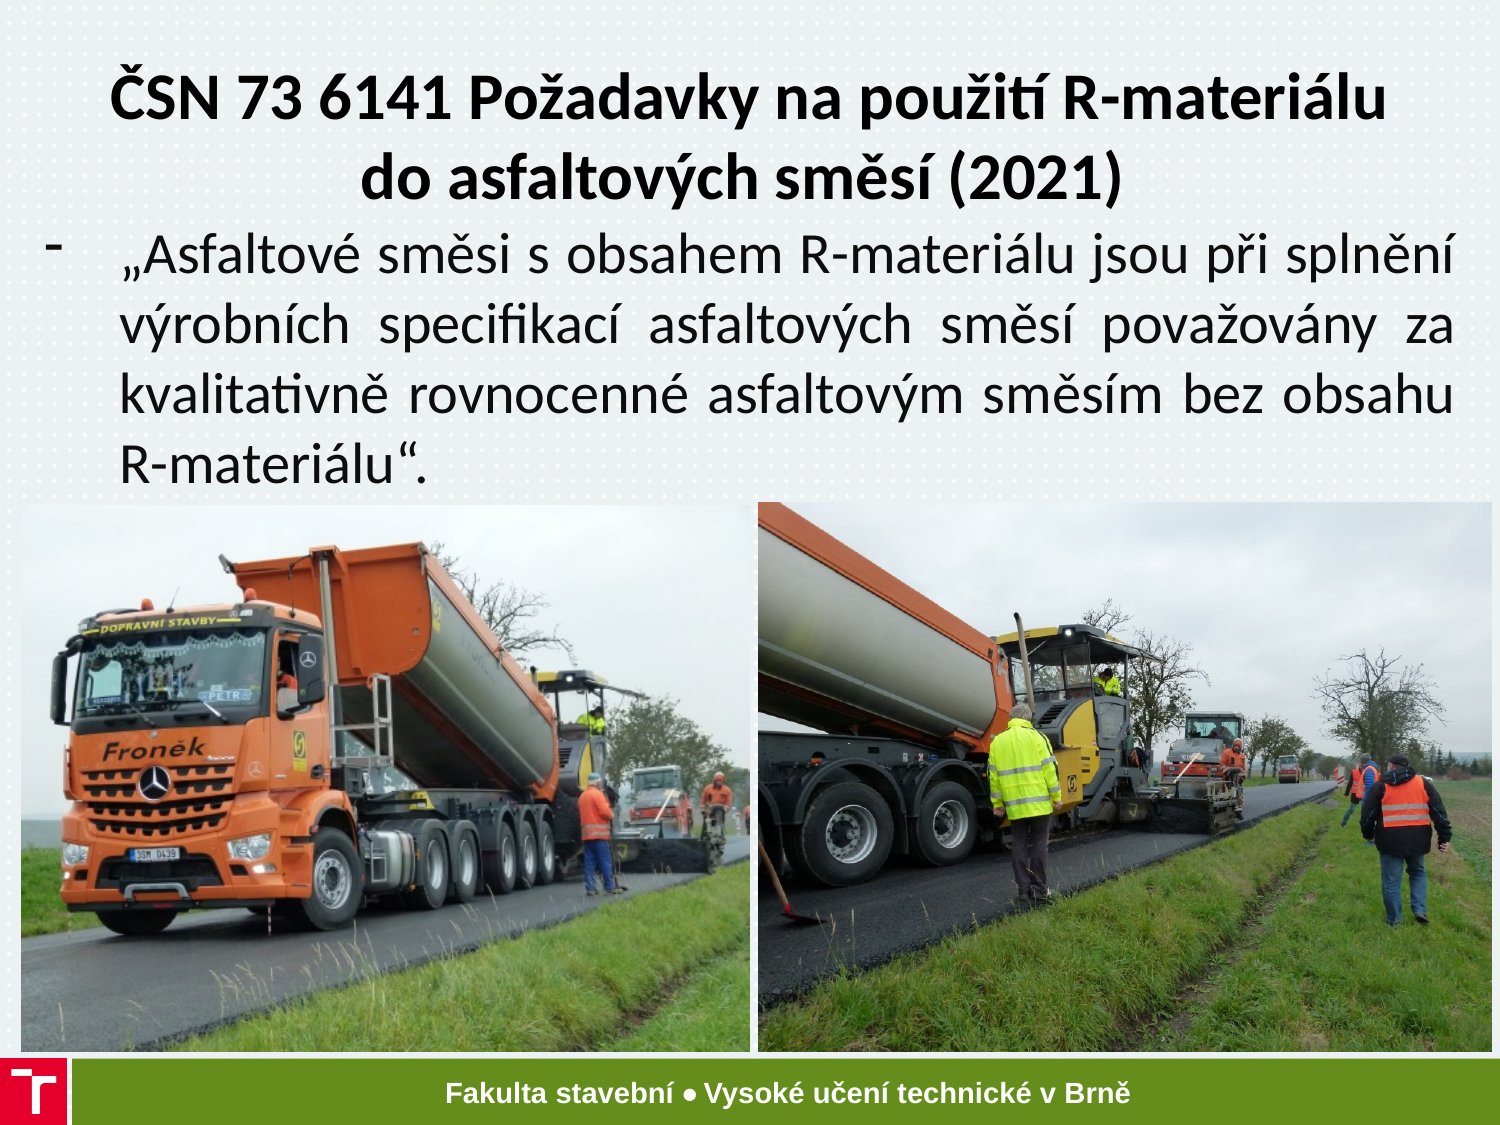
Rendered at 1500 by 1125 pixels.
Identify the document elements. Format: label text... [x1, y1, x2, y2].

picture [0, 0, 1500, 1125]
text_box „Asfaltové směsi s obsahem R-materiálu jsou při splnění výrobních specifikací asfaltových směsí považovány za kvalitativně rovnocenné asfaltovým směsím bez obsahu R-materiálu“. [29, 208, 1471, 503]
title ČSN 73 6141 Požadavky na použití R-materiálu do asfaltových směsí (2021) [75, 45, 1425, 208]
